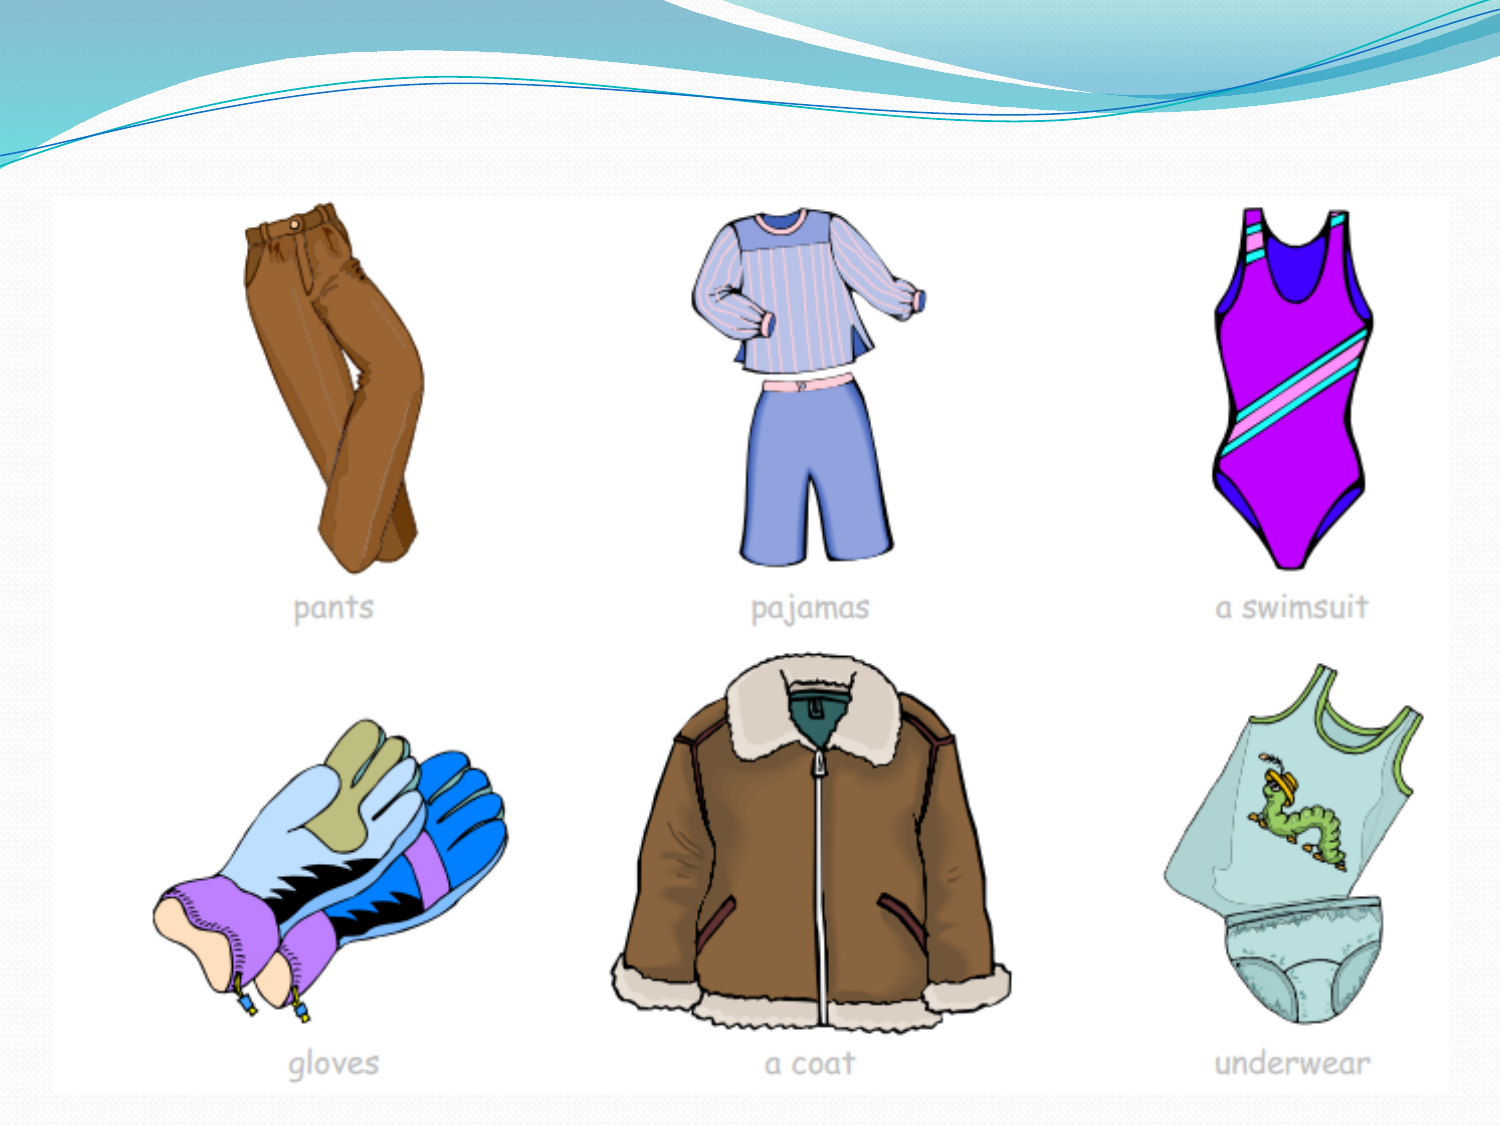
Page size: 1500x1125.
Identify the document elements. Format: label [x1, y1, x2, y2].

picture [52, 195, 1450, 1095]
